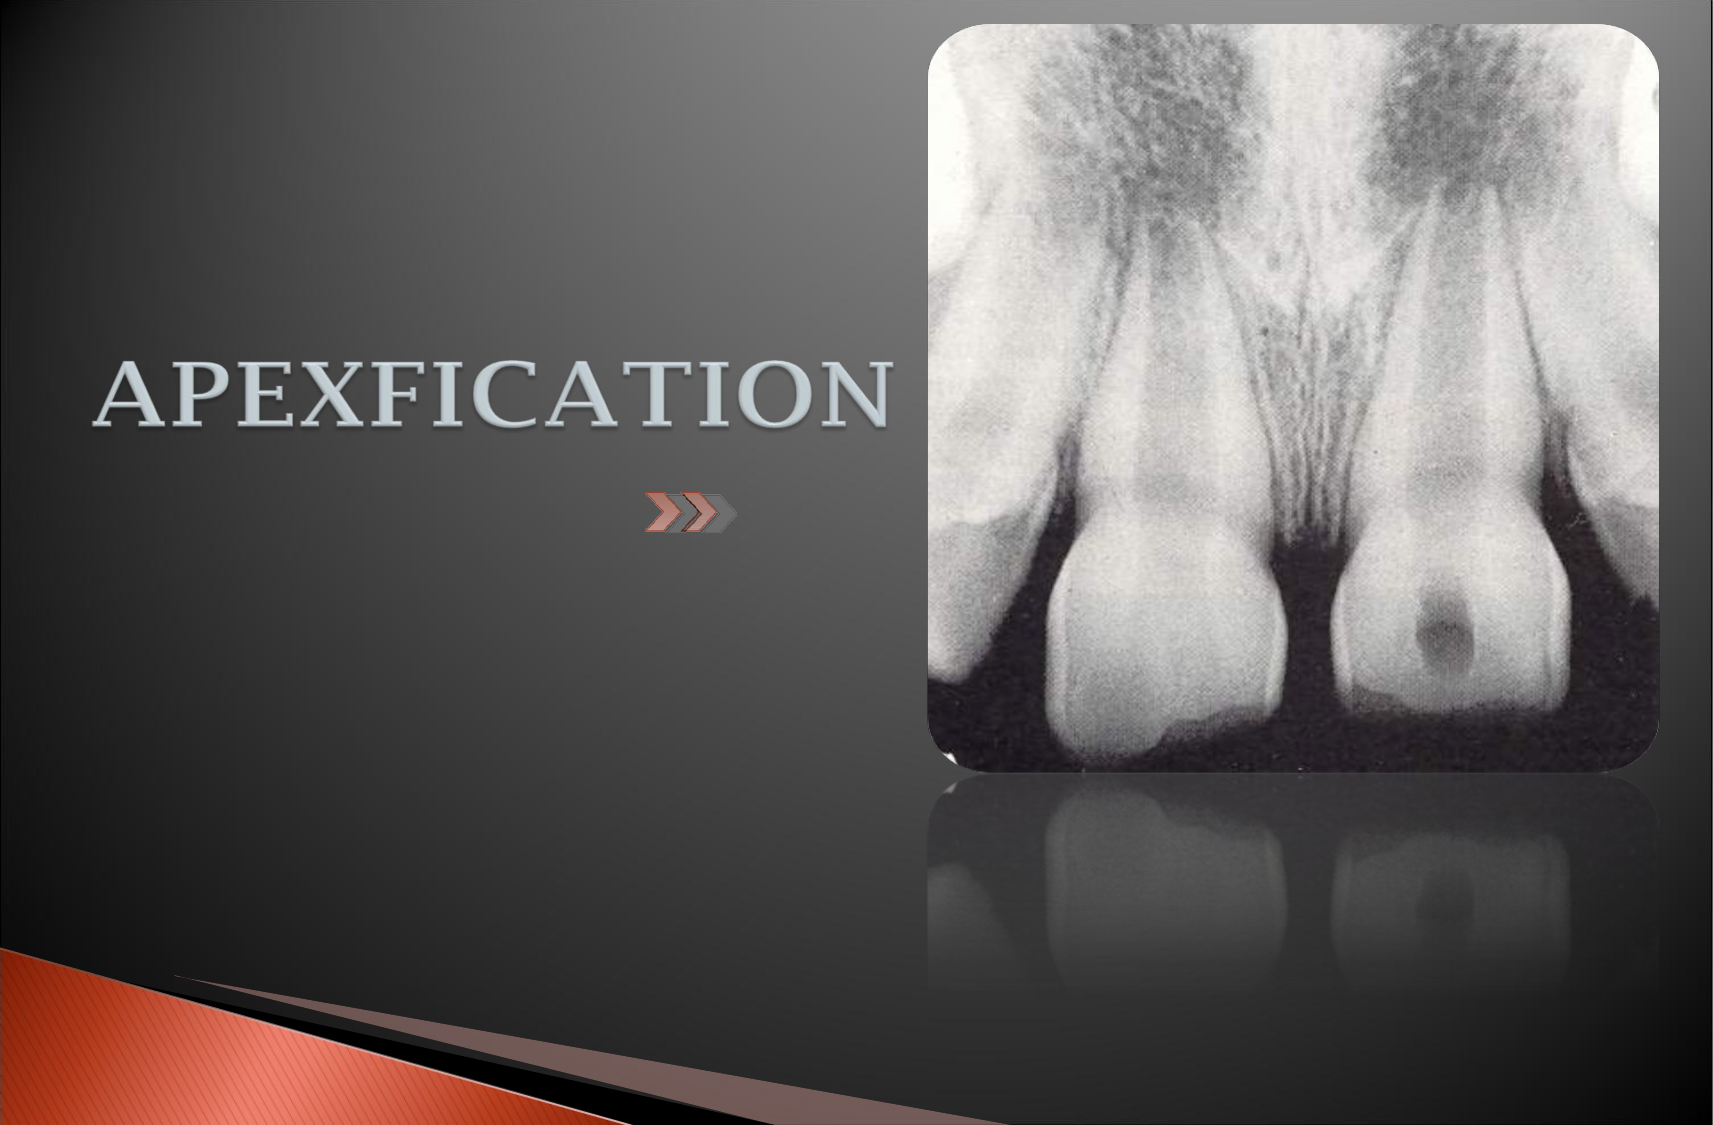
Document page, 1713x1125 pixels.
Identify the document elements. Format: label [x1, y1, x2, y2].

text_box [0, 0, 1713, 1125]
